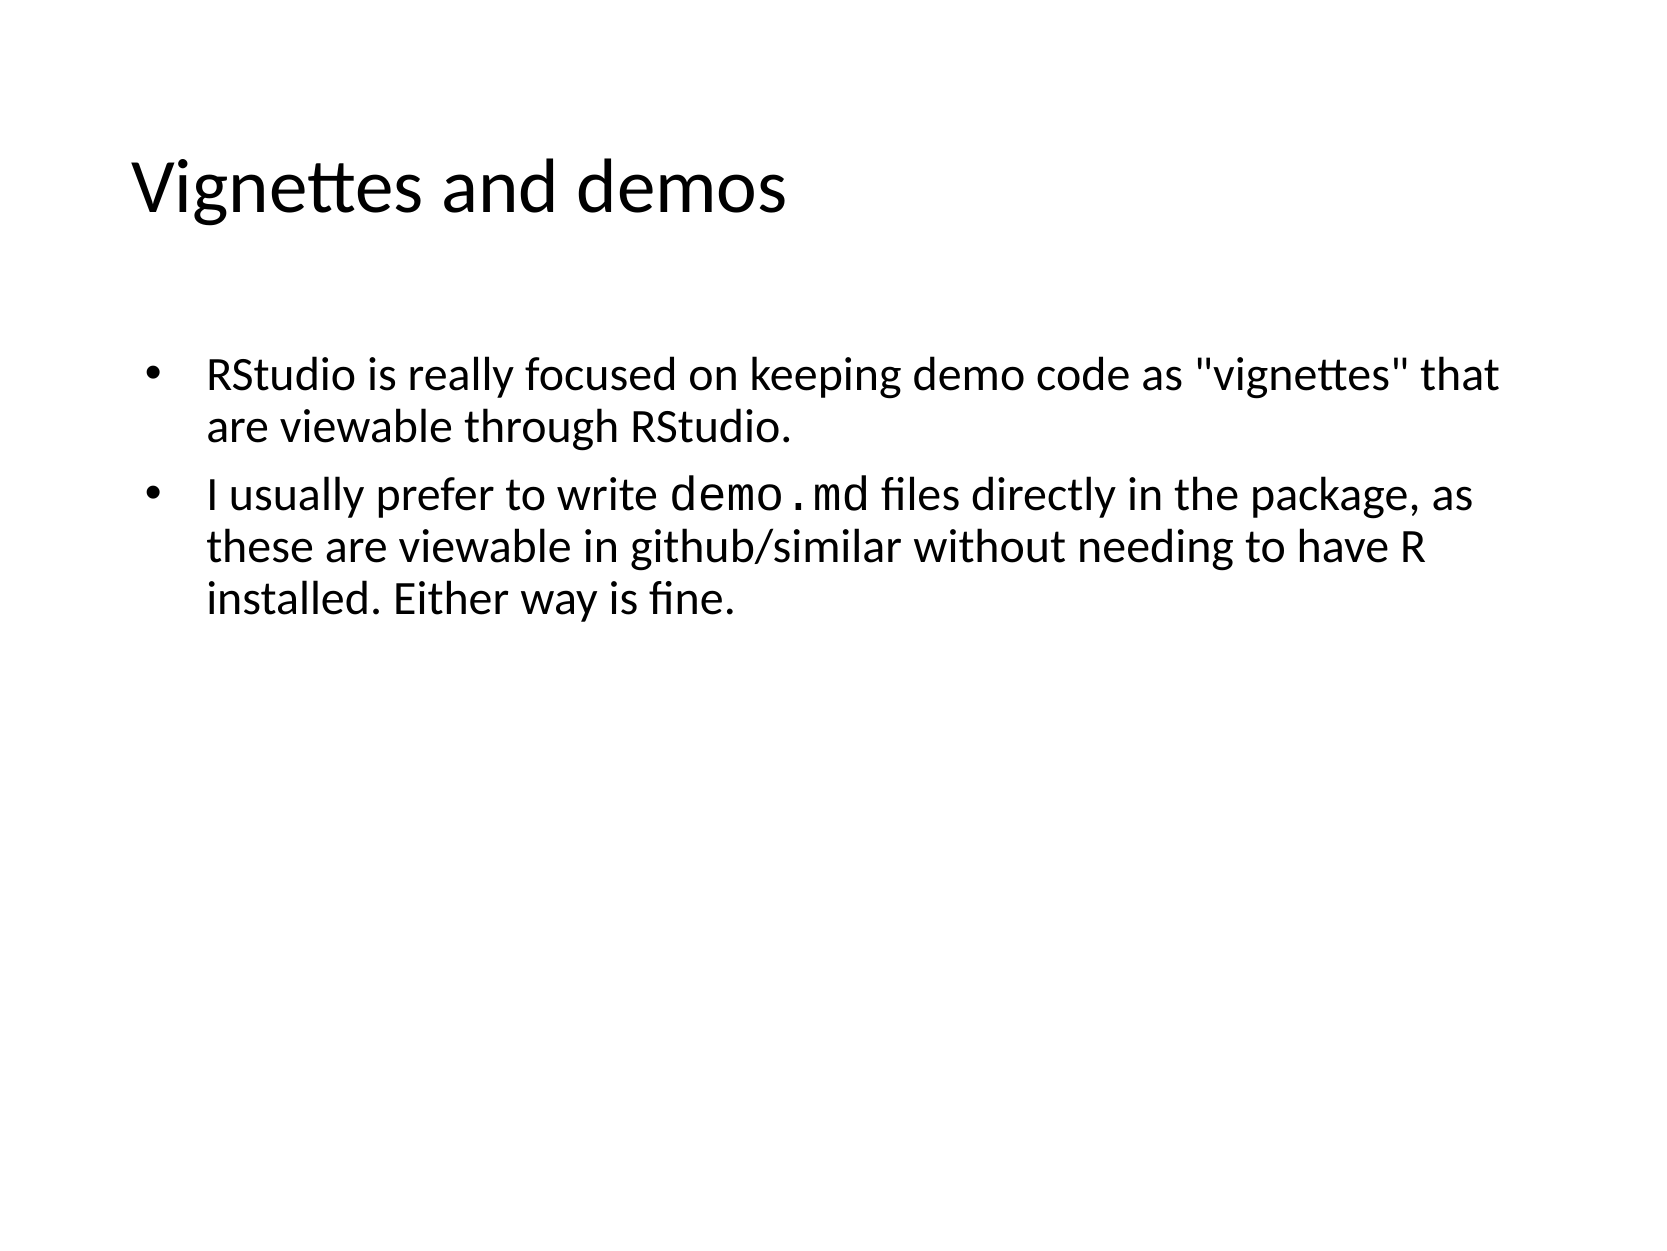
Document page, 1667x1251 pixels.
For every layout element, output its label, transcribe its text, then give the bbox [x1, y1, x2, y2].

list RStudio is really focused on keeping demo code as "vignettes" that are viewable through RStudio. I usually prefer to write demo.md files directly in the package, as these are viewable in github/similar without needing to have R installed. Either way is fine. [114, 332, 1553, 1126]
title Vignettes and demos [114, 66, 1553, 309]
